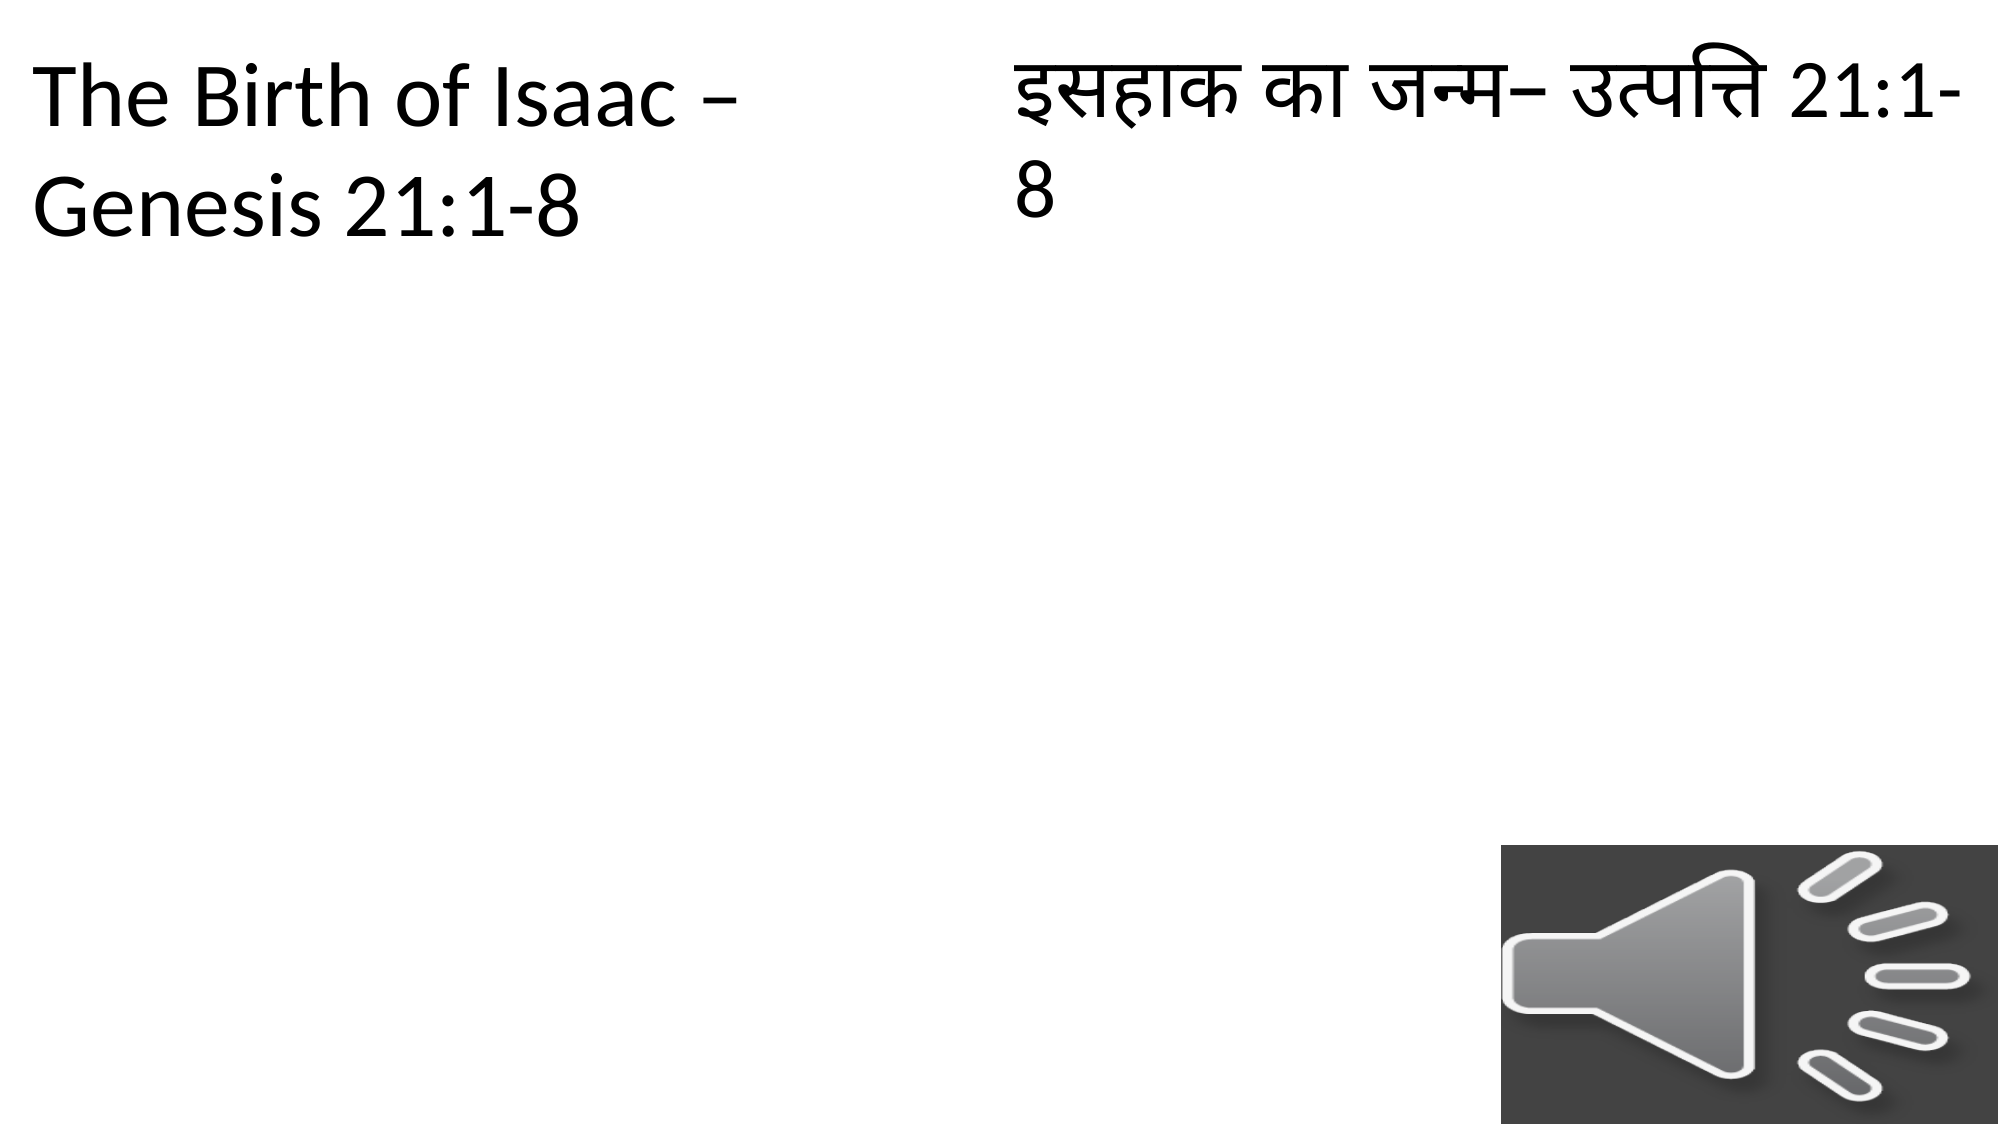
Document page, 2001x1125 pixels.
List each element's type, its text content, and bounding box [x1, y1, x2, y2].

picture [1500, 843, 2000, 1125]
text_box इसहाक का जन्म– उत्पत्ति 21:1-8 [999, 27, 2000, 1104]
text_box The Birth of Isaac – Genesis 21:1-8 [18, 27, 973, 1104]
